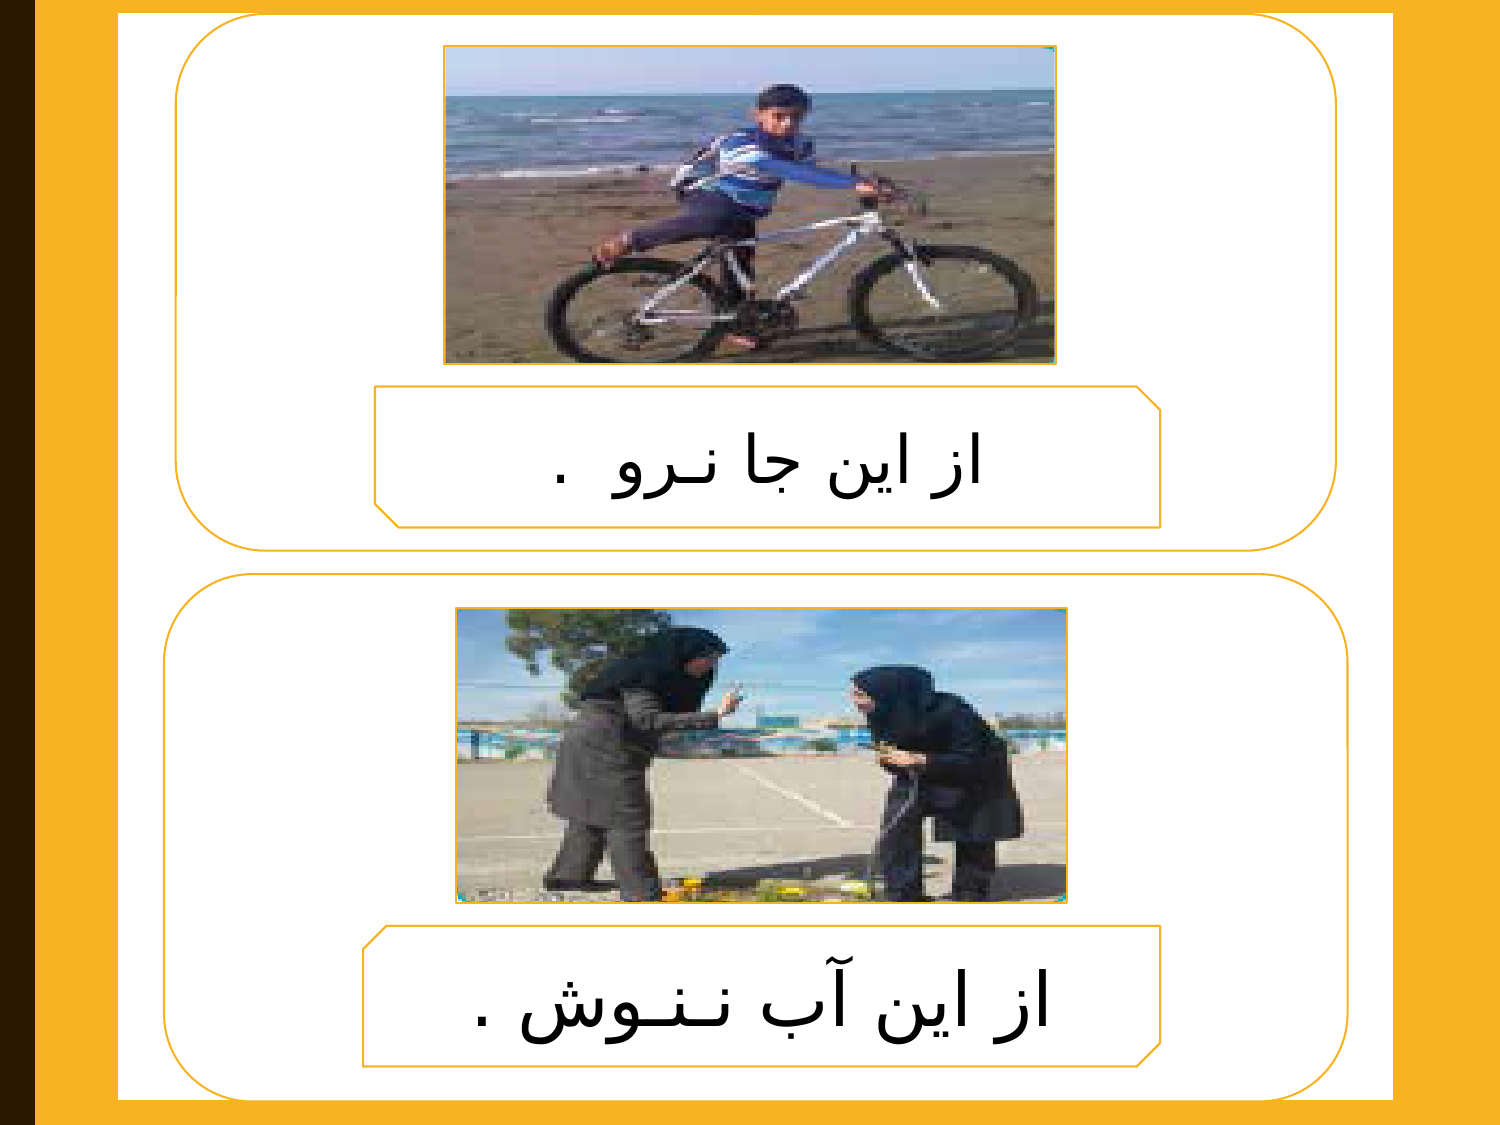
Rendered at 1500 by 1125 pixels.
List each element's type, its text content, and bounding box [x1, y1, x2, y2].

picture [445, 46, 1055, 364]
picture [456, 609, 1067, 903]
text_box از این جا نـرو . [373, 385, 1162, 529]
text_box [162, 573, 1349, 1103]
text_box [174, 12, 1337, 552]
text_box از این آب نـنـوش . [362, 924, 1162, 1068]
text_box [116, 11, 1395, 1103]
